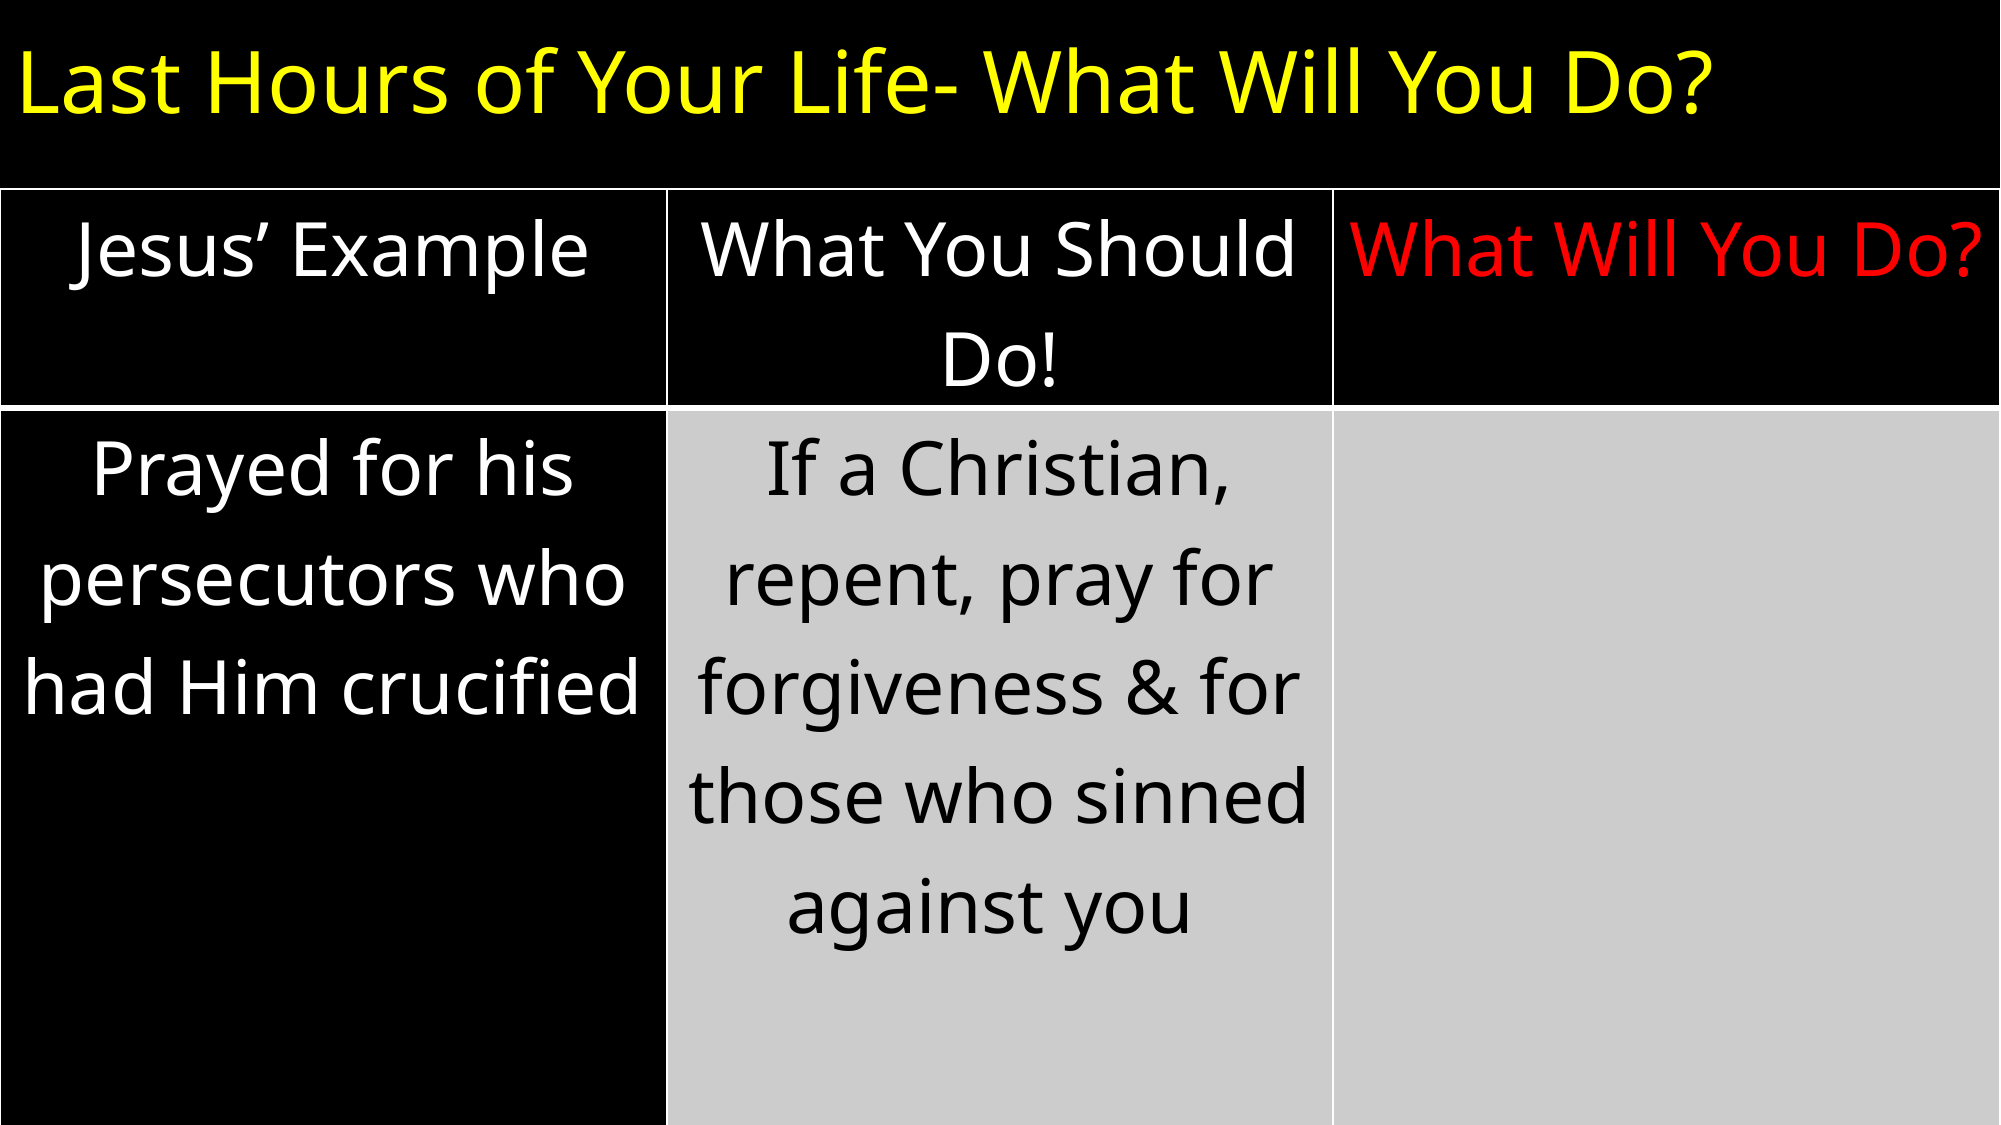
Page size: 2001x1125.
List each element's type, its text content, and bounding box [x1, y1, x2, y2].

table_cell [1334, 411, 1999, 1125]
table_header Jesus’ Example [1, 190, 666, 405]
table_cell Prayed for his persecutors who had Him crucified [1, 411, 666, 1125]
table_cell If a Christian, repent, pray for forgiveness & for those who sinned against you [668, 411, 1332, 1125]
table_header What Will You Do? [1334, 190, 1999, 405]
title Last Hours of Your Life- What Will You Do? [0, 0, 2000, 171]
table_header What You Should Do! [668, 190, 1332, 405]
